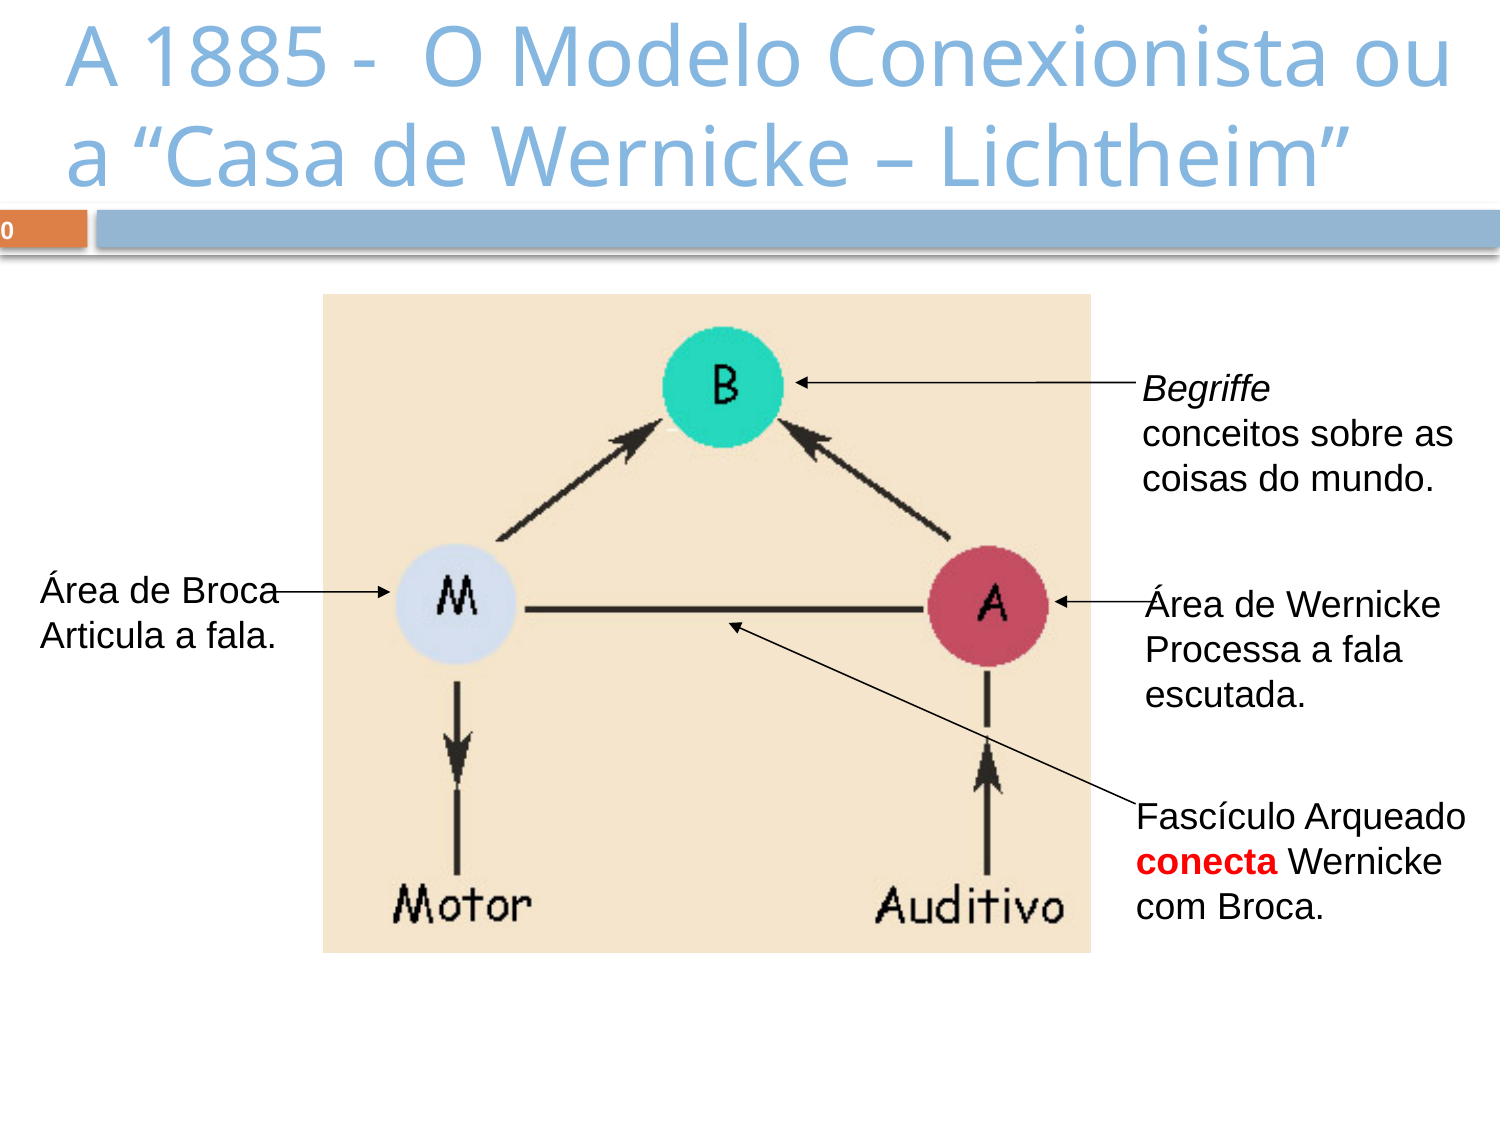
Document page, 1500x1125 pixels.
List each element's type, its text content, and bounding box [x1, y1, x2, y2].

text_box Área de Broca Articula a fala. [25, 558, 294, 664]
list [323, 293, 1091, 953]
text_box 10 [0, 207, 123, 252]
text_box Área de Wernicke Processa a fala escutada. [1129, 573, 1457, 723]
title A 1885 - O Modelo Conexionista ou a “Casa de Wernicke – Lichtheim” [50, 0, 1479, 206]
text_box Begriffe conceitos sobre as coisas do mundo. [1127, 356, 1480, 506]
text_box Fascículo Arqueado conecta Wernicke com Broca. [1121, 784, 1482, 935]
